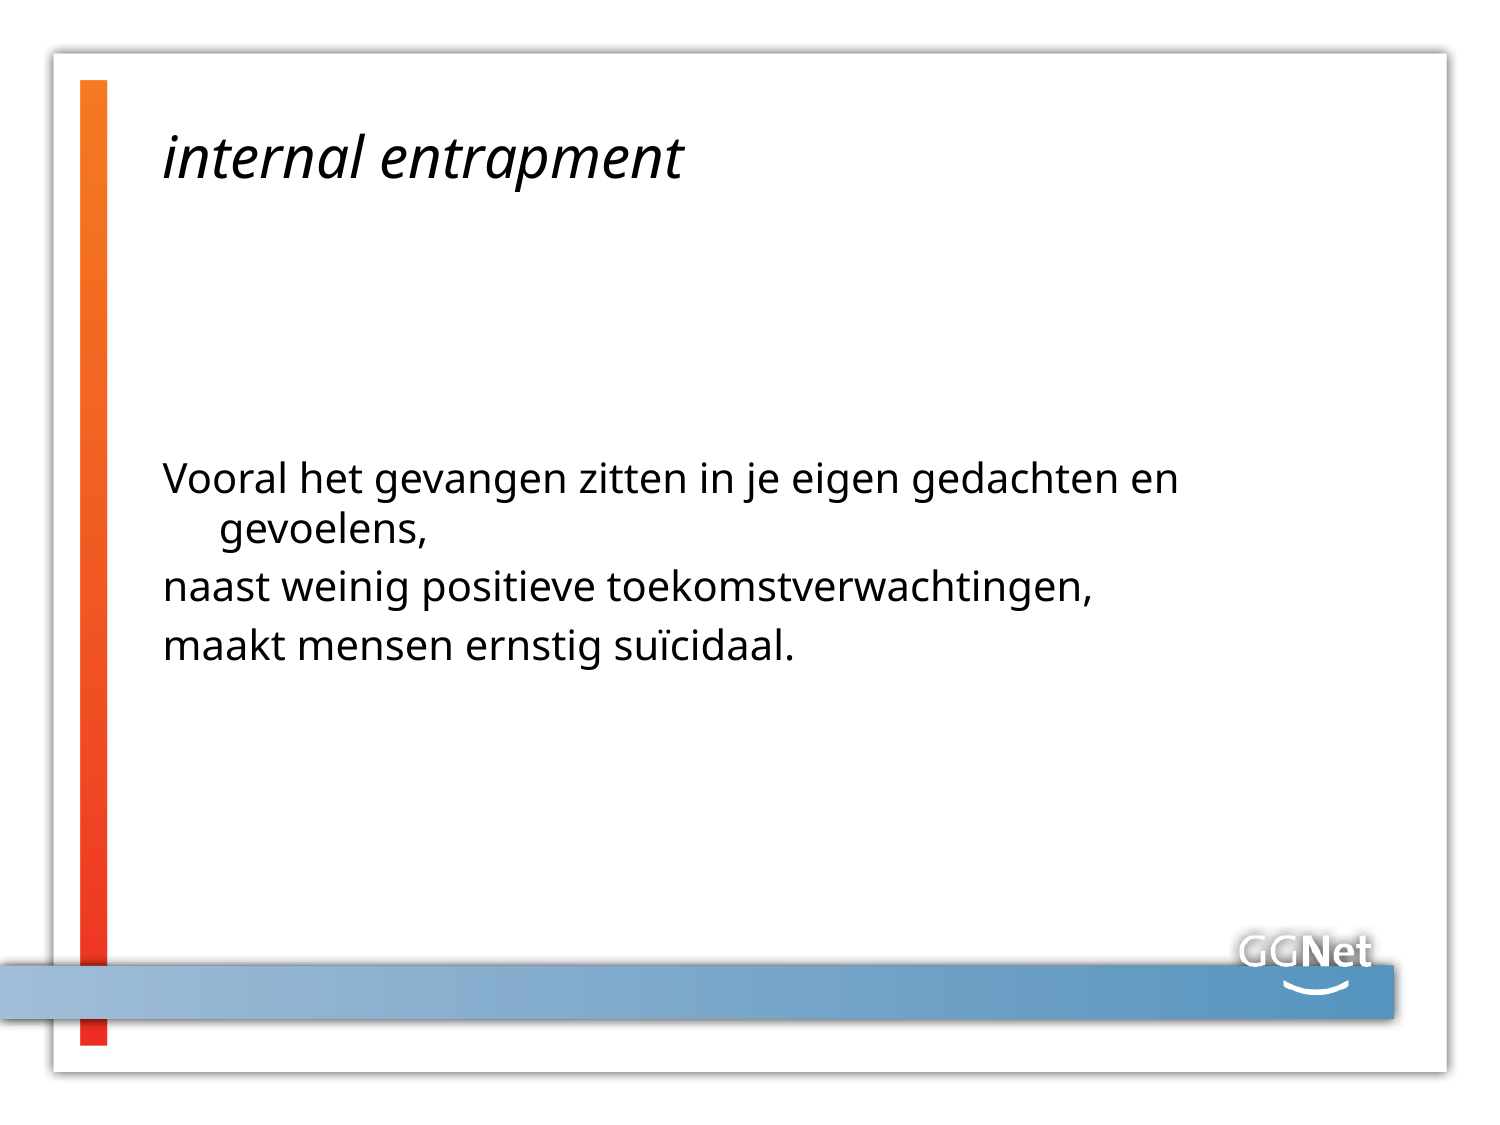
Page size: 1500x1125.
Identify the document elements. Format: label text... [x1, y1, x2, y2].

list Vooral het gevangen zitten in je eigen gedachten en gevoelens, naast weinig positieve toekomstverwachtingen, maakt mensen ernstig suïcidaal. [147, 262, 1400, 941]
picture [0, 0, 1500, 1125]
title internal entrapment [147, 78, 1400, 233]
